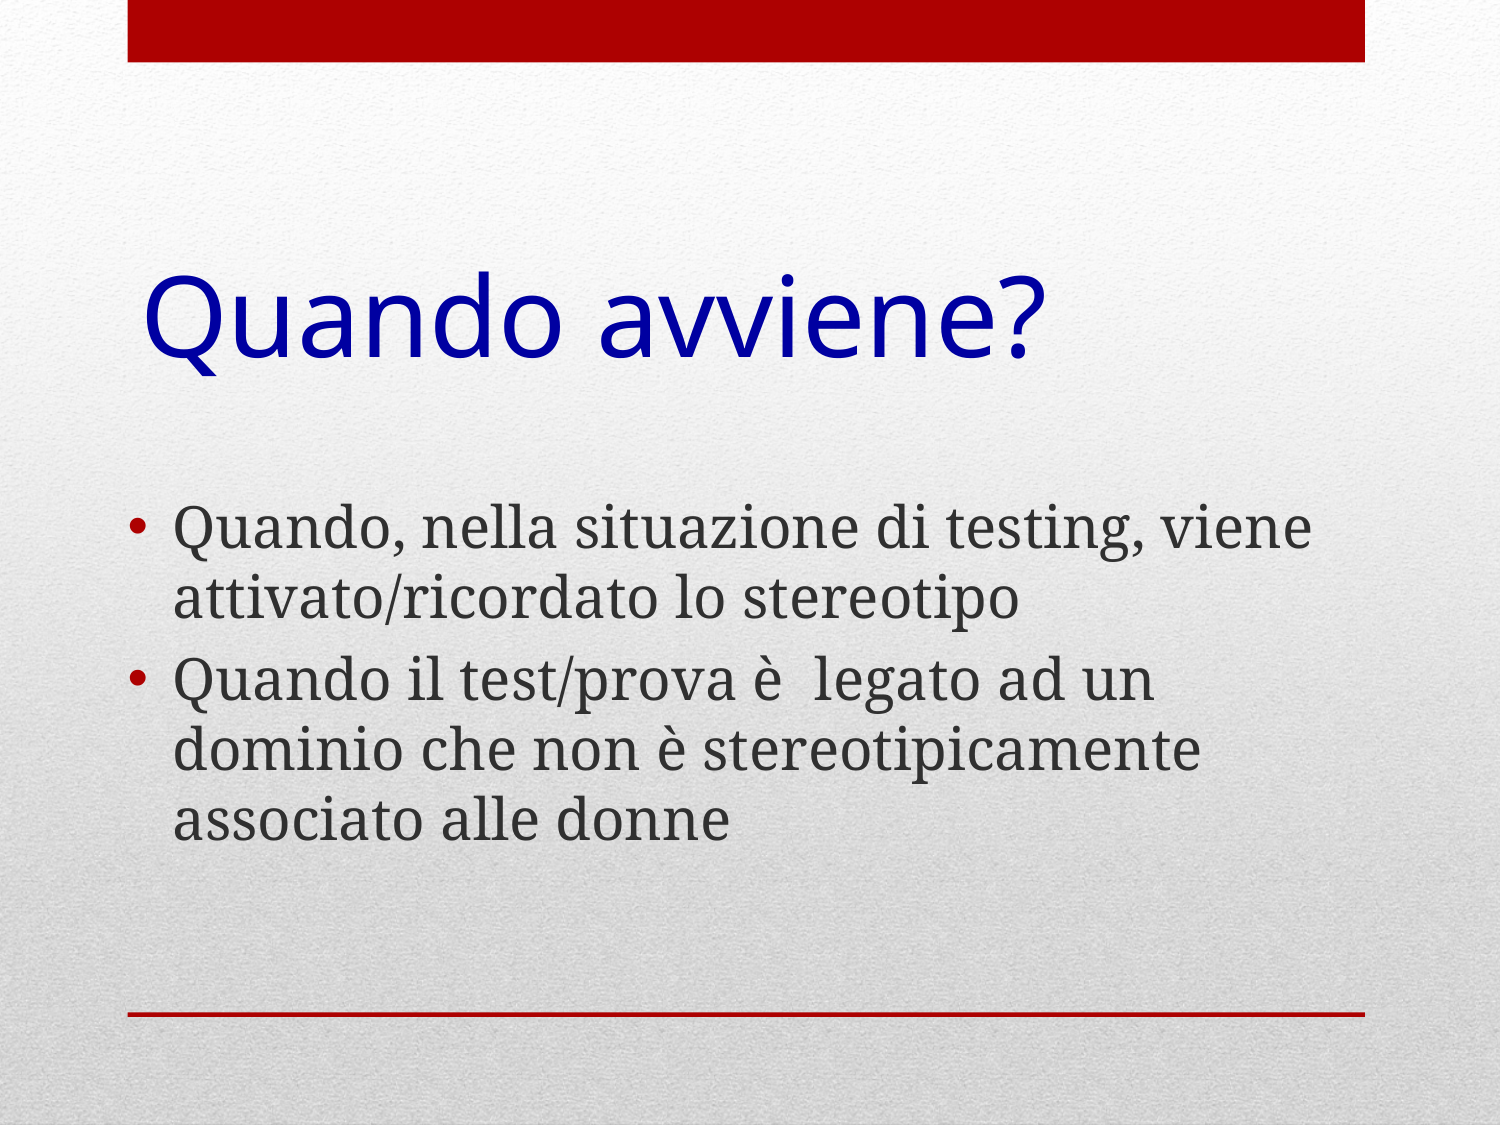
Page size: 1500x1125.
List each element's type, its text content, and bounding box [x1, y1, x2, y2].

title Quando avviene? [125, 124, 1238, 388]
list Quando, nella situazione di testing, viene attivato/ricordato lo stereotipo Quando il test/prova è legato ad un dominio che non è stereotipicamente associato alle donne [112, 412, 1388, 1000]
